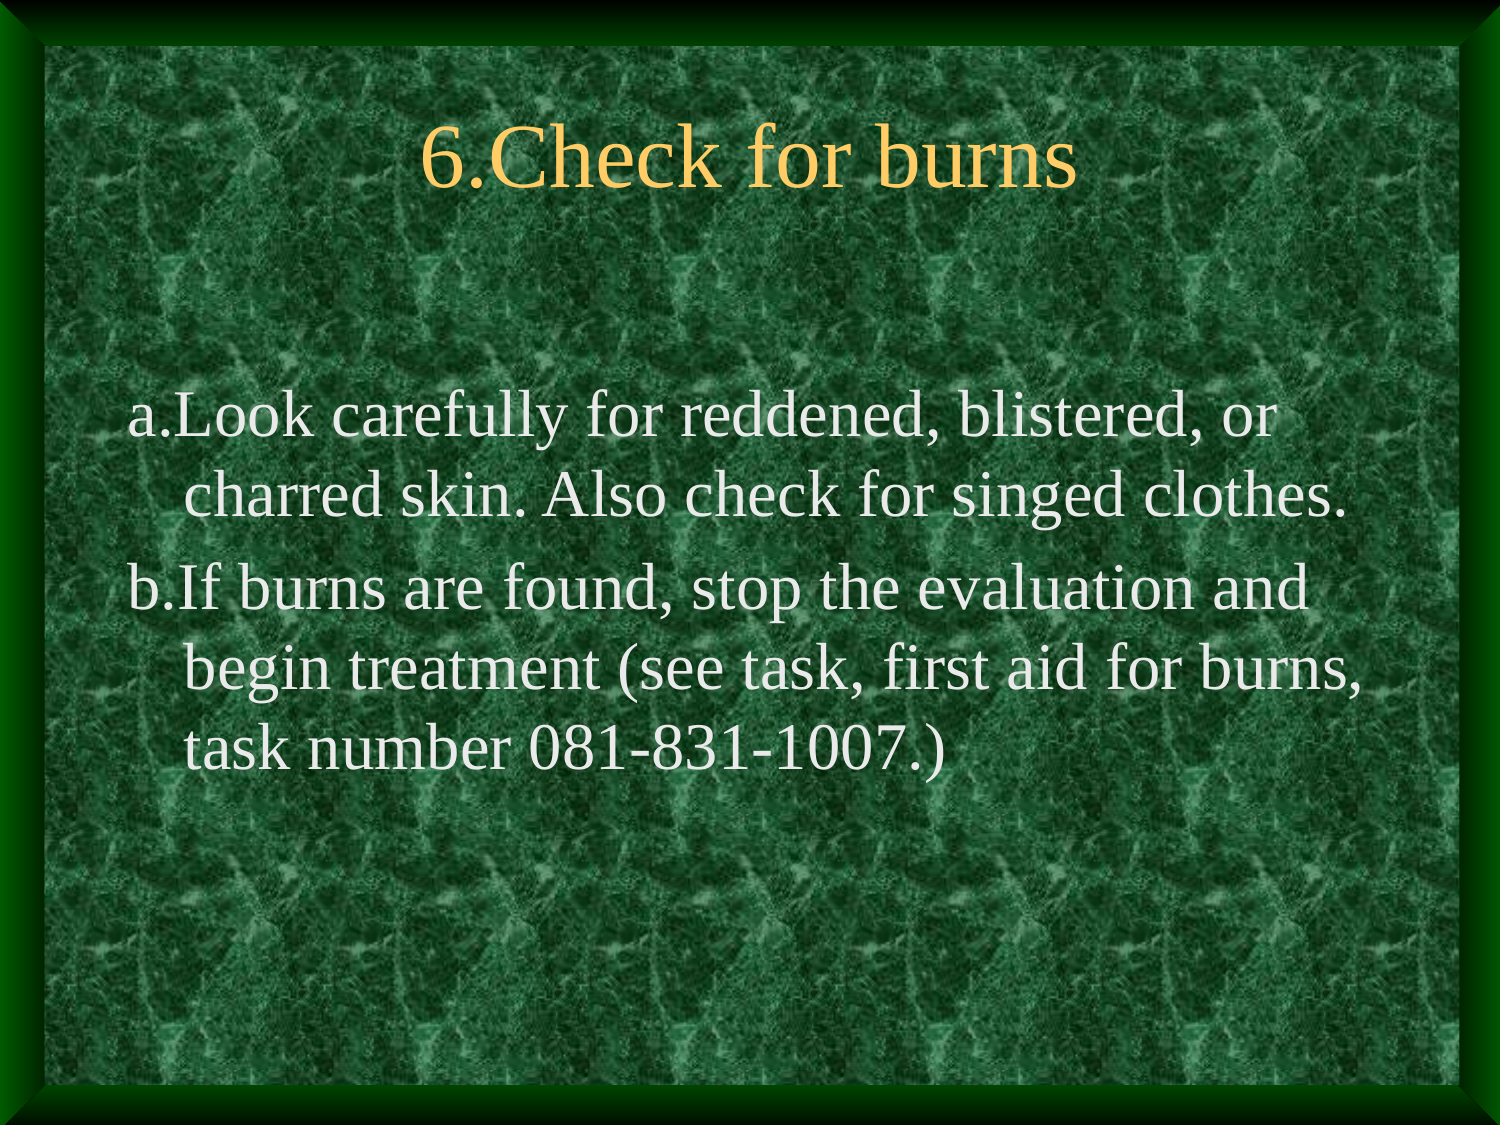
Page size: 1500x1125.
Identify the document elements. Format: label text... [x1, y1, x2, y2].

title 6.Check for burns [112, 57, 1388, 246]
picture [44, 46, 1460, 1085]
list a.Look carefully for reddened, blistered, or charred skin. Also check for singed clothes. b.If burns are found, stop the evaluation and begin treatment (see task, first aid for burns, task number 081-831-1007.) [112, 362, 1390, 949]
